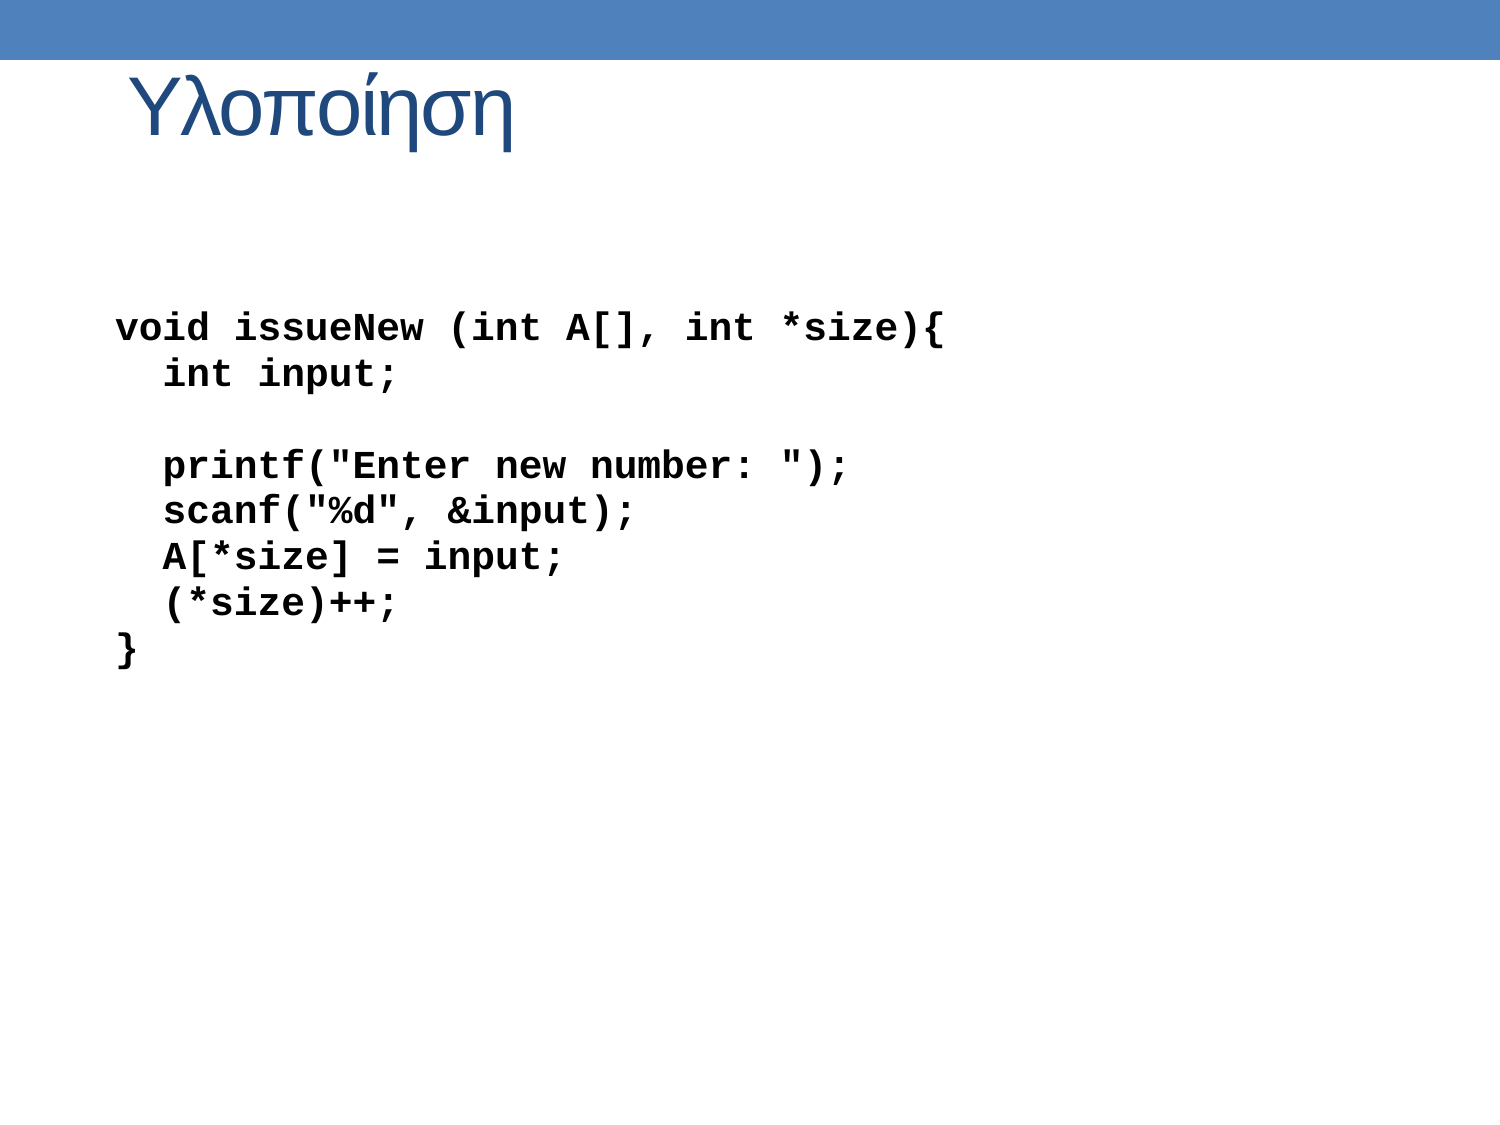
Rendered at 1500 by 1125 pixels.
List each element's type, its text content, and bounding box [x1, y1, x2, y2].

title Υλοποίηση [112, 30, 1388, 173]
list void issueNew (int A[], int *size){ int input; printf("Enter new number: "); scanf("%d", &input); A[*size] = input; (*size)++; } [100, 302, 1376, 728]
